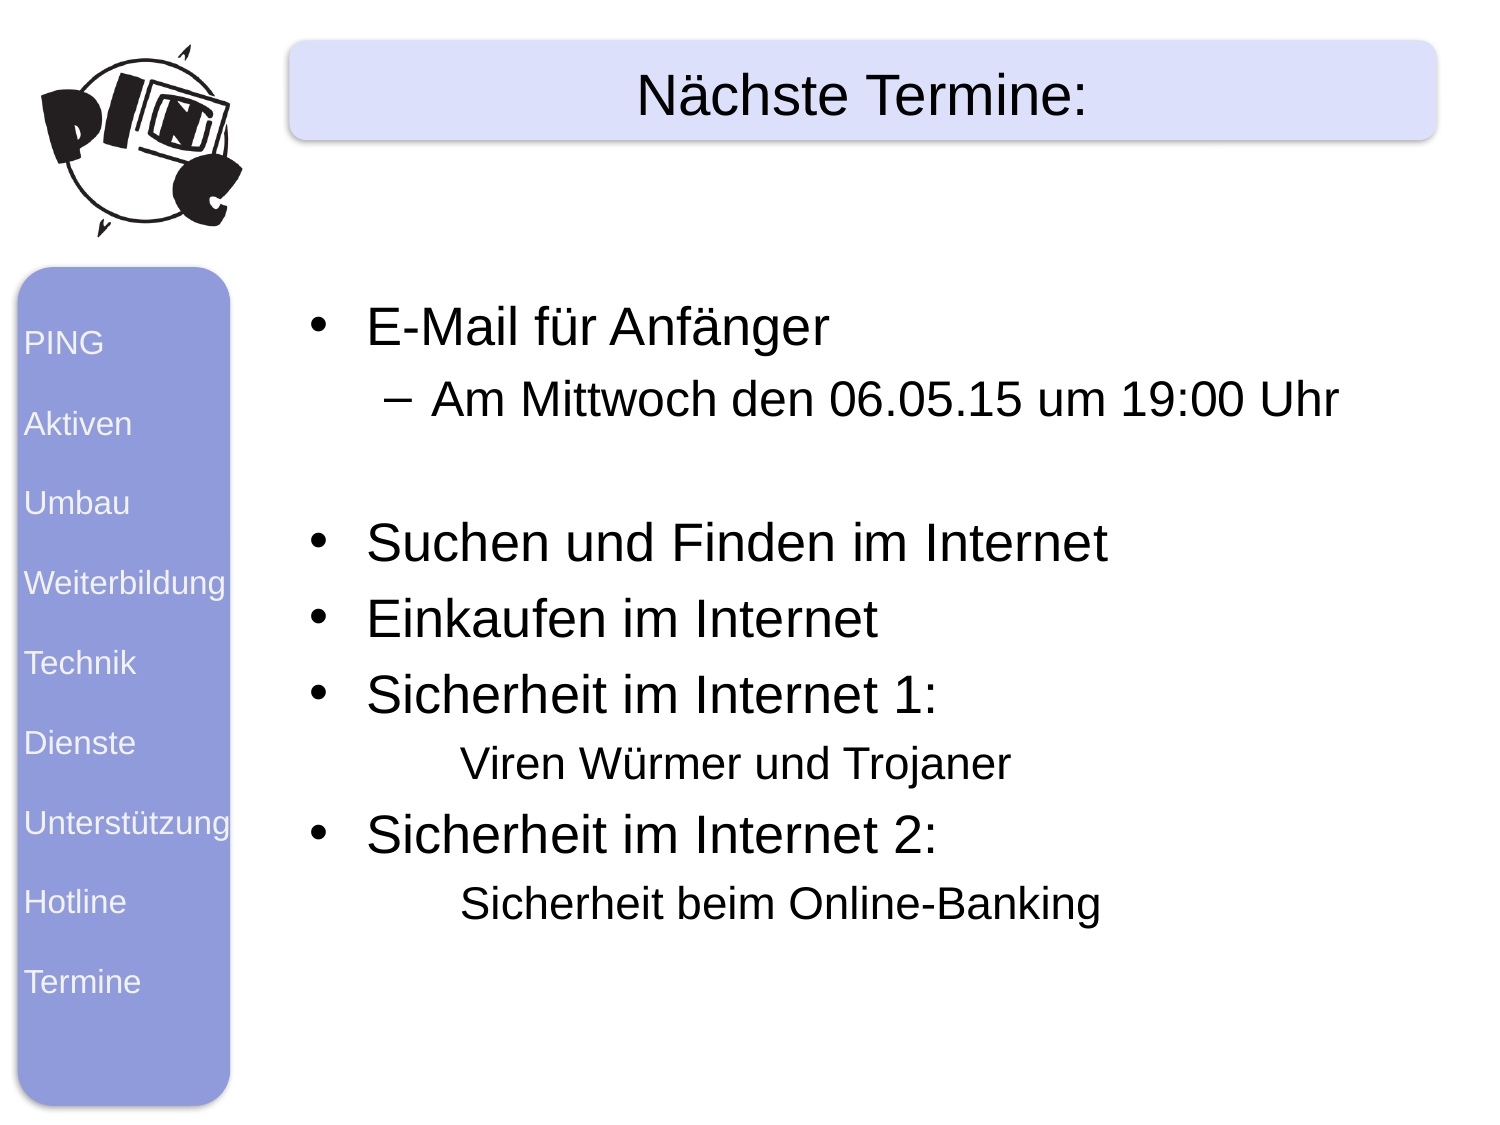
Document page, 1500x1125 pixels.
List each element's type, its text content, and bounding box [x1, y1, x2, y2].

picture [8, 40, 275, 240]
list E-Mail für Anfänger Am Mittwoch den 06.05.15 um 19:00 Uhr Suchen und Finden im Internet Einkaufen im Internet Sicherheit im Internet 1: Viren Würmer und Trojaner Sicherheit im Internet 2: Sicherheit beim Online-Banking [295, 208, 1437, 1035]
title Nächste Termine: [301, 45, 1425, 141]
